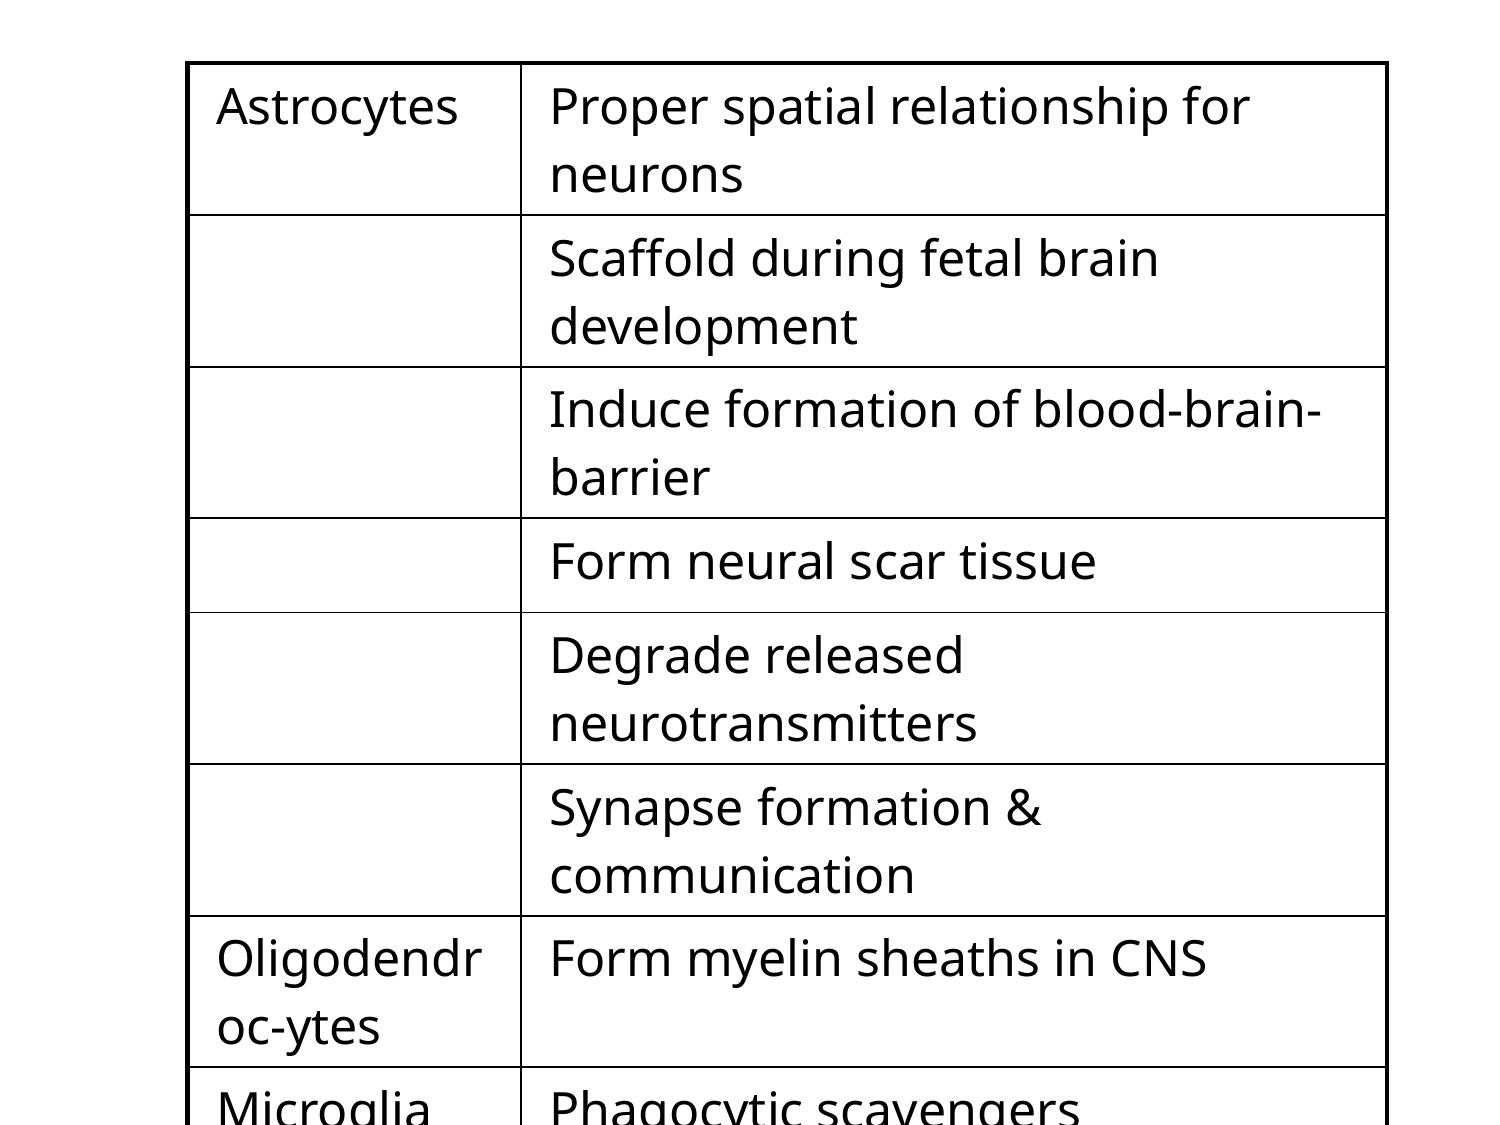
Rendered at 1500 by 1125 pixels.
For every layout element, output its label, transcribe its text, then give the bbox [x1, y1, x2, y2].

table_cell Degrade released neurotransmitters [522, 613, 1385, 763]
table_cell Form neural scar tissue [522, 519, 1385, 612]
table_cell [190, 765, 520, 915]
table_cell Induce formation of blood-brain-barrier [522, 368, 1385, 517]
table_cell [190, 368, 520, 517]
table_header Proper spatial relationship for neurons [522, 65, 1385, 214]
table_cell [190, 519, 520, 612]
table_cell Microglia [190, 1068, 520, 1125]
table_cell [190, 613, 520, 763]
table_cell [190, 216, 520, 366]
table_cell Phagocytic scavengers [522, 1068, 1385, 1125]
table_cell Oligodendroc-ytes [190, 917, 520, 1066]
table_header Astrocytes [190, 65, 520, 214]
table_cell Synapse formation & communication [522, 765, 1385, 915]
table_cell Form myelin sheaths in CNS [522, 917, 1385, 1066]
table_cell Scaffold during fetal brain development [522, 216, 1385, 366]
